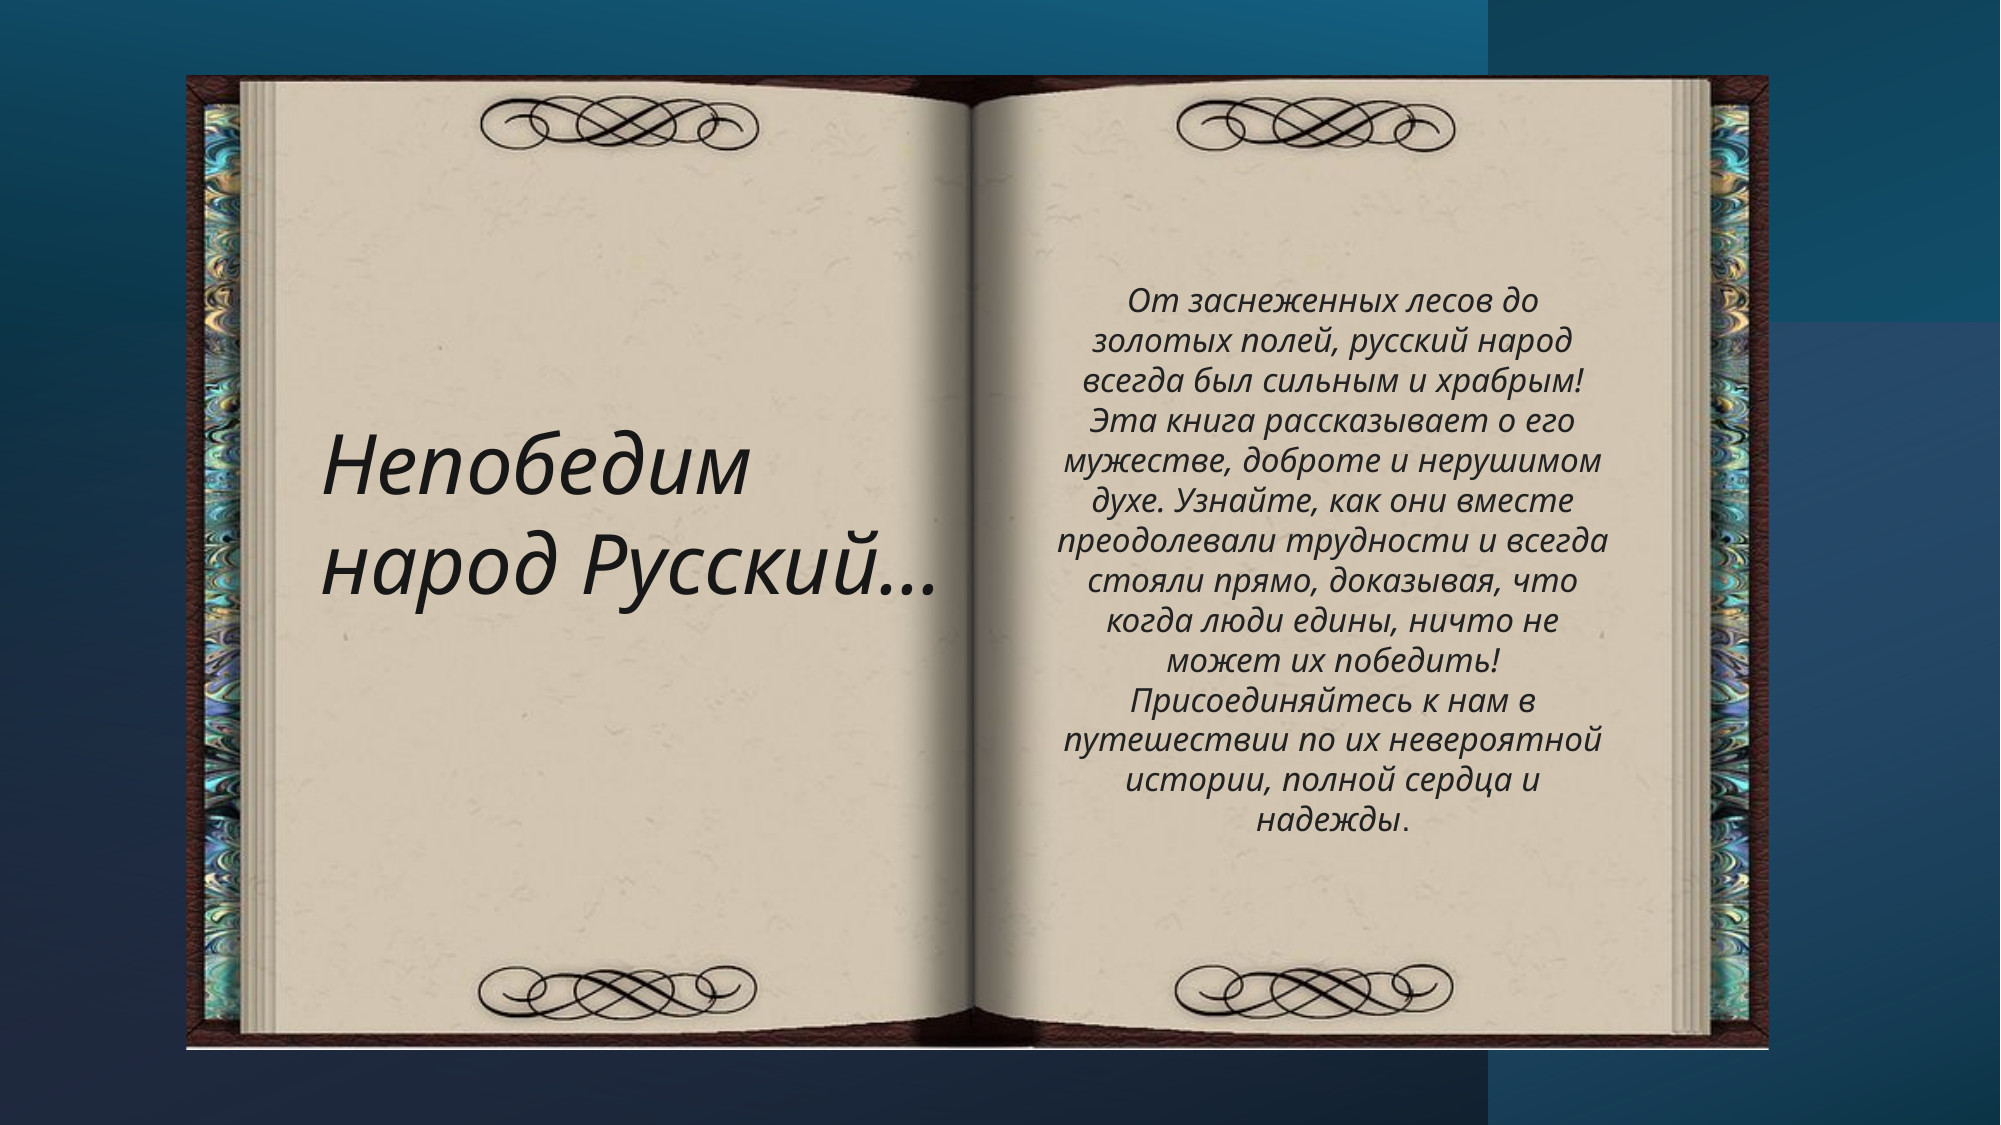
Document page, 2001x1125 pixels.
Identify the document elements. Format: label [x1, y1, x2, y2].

text_box [1489, 0, 2000, 321]
text_box [0, 321, 2000, 1125]
text_box [0, 0, 1489, 321]
picture [185, 74, 1770, 1051]
